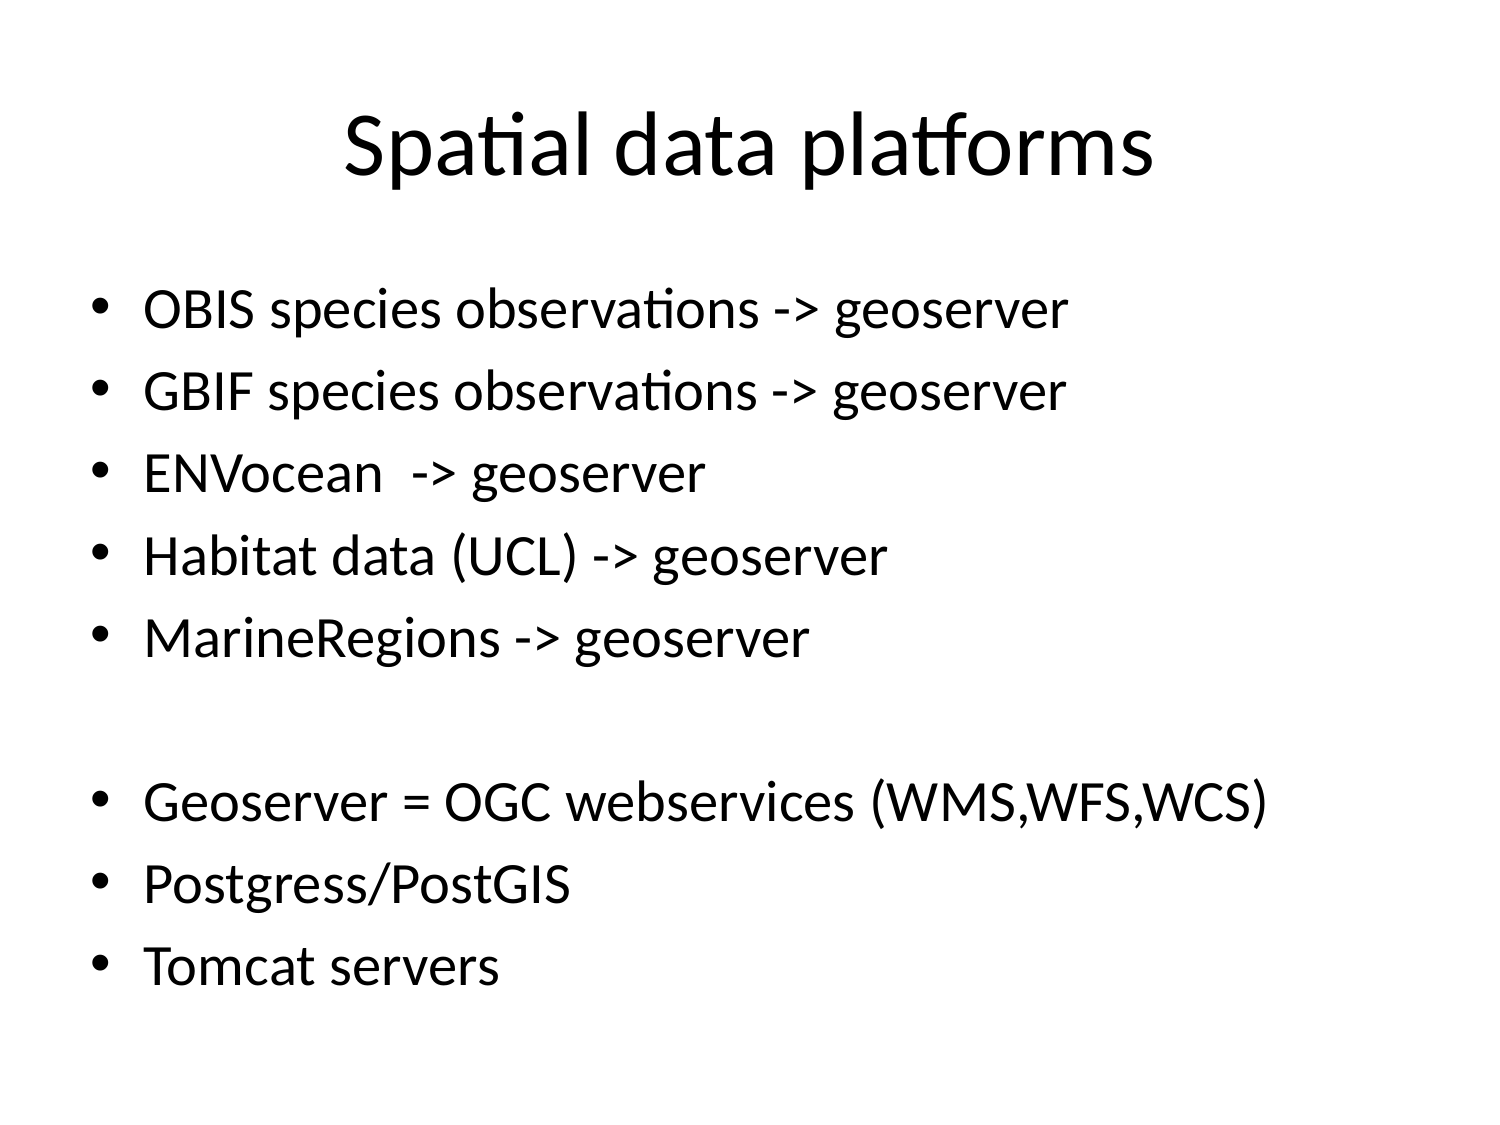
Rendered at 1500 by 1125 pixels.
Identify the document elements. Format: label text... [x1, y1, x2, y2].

title Spatial data platforms [75, 45, 1425, 233]
list OBIS species observations -> geoserver GBIF species observations -> geoserver ENVocean -> geoserver Habitat data (UCL) -> geoserver MarineRegions -> geoserver Geoserver = OGC webservices (WMS,WFS,WCS) Postgress/PostGIS Tomcat servers [75, 262, 1425, 1005]
